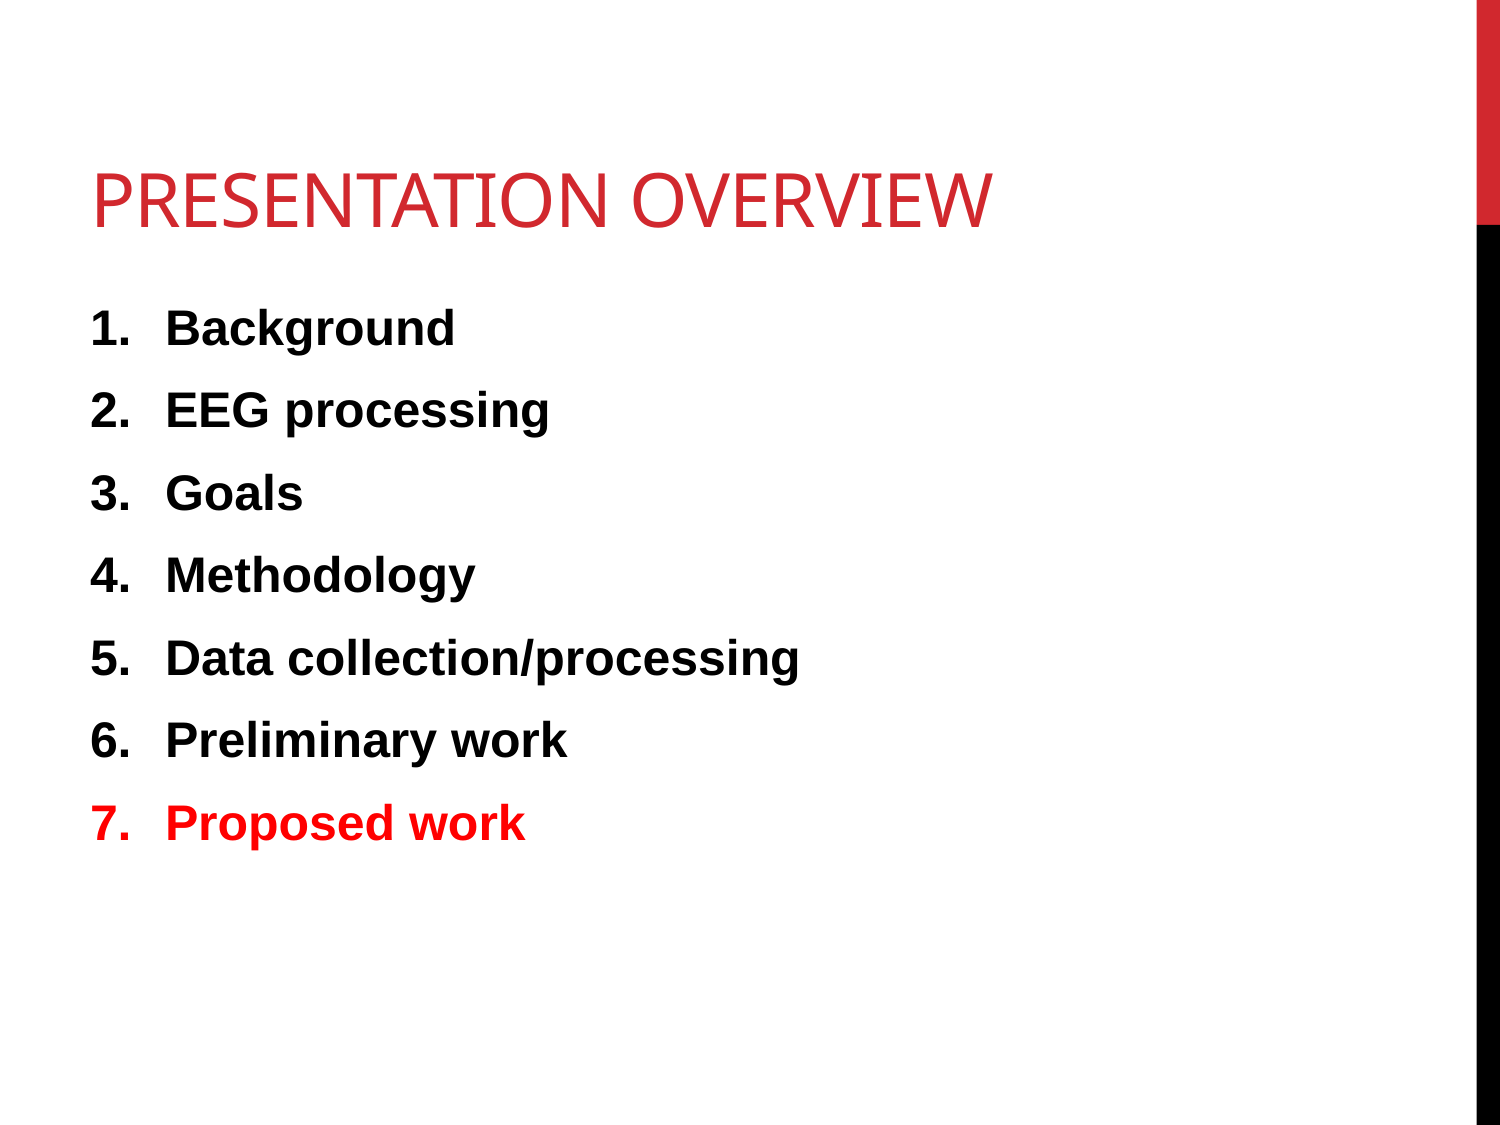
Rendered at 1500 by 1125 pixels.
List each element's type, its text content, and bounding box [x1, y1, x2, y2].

title Presentation overview [75, 25, 1313, 250]
list Background EEG processing Goals Methodology Data collection/processing Preliminary work Proposed work [75, 287, 1325, 1005]
